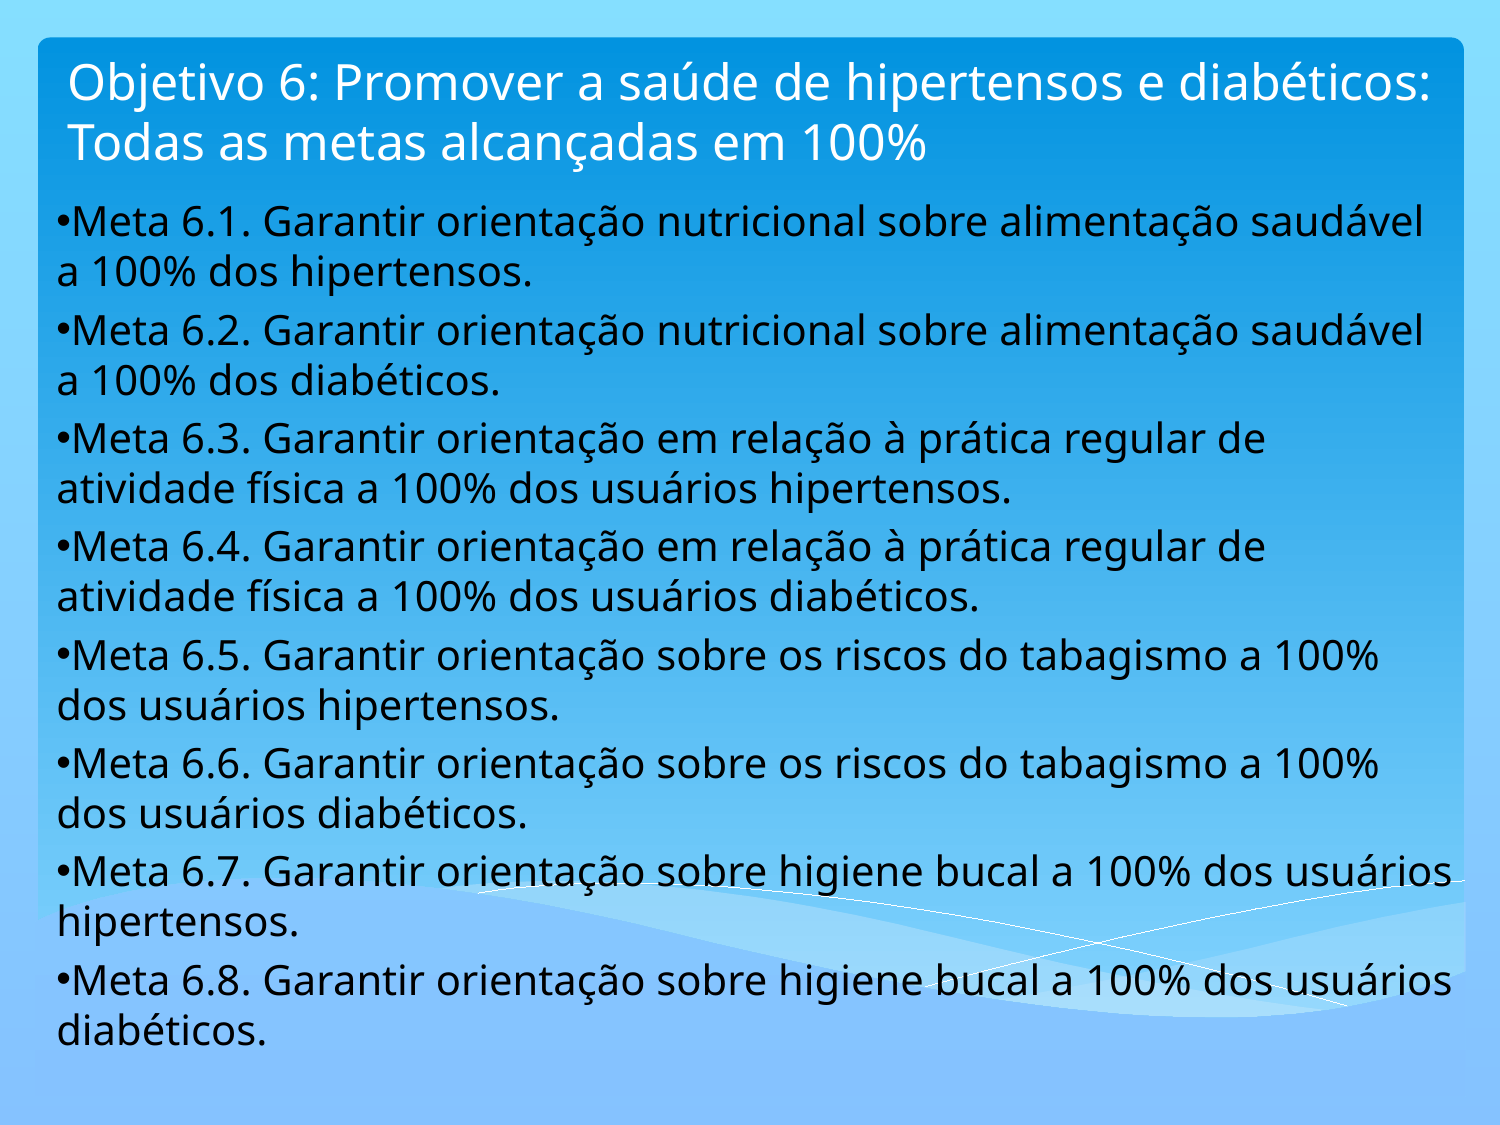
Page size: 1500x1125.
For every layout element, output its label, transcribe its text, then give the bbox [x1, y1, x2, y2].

subtitle Meta 6.1. Garantir orientação nutricional sobre alimentação saudável a 100% dos hipertensos. Meta 6.2. Garantir orientação nutricional sobre alimentação saudável a 100% dos diabéticos. Meta 6.3. Garantir orientação em relação à prática regular de atividade física a 100% dos usuários hipertensos. Meta 6.4. Garantir orientação em relação à prática regular de atividade física a 100% dos usuários diabéticos. Meta 6.5. Garantir orientação sobre os riscos do tabagismo a 100% dos usuários hipertensos. Meta 6.6. Garantir orientação sobre os riscos do tabagismo a 100% dos usuários diabéticos. Meta 6.7. Garantir orientação sobre higiene bucal a 100% dos usuários hipertensos. Meta 6.8. Garantir orientação sobre higiene bucal a 100% dos usuários diabéticos. [41, 187, 1471, 1079]
text_box Objetivo 6: Promover a saúde de hipertensos e diabéticos: Todas as metas alcançadas em 100% [53, 42, 1459, 178]
